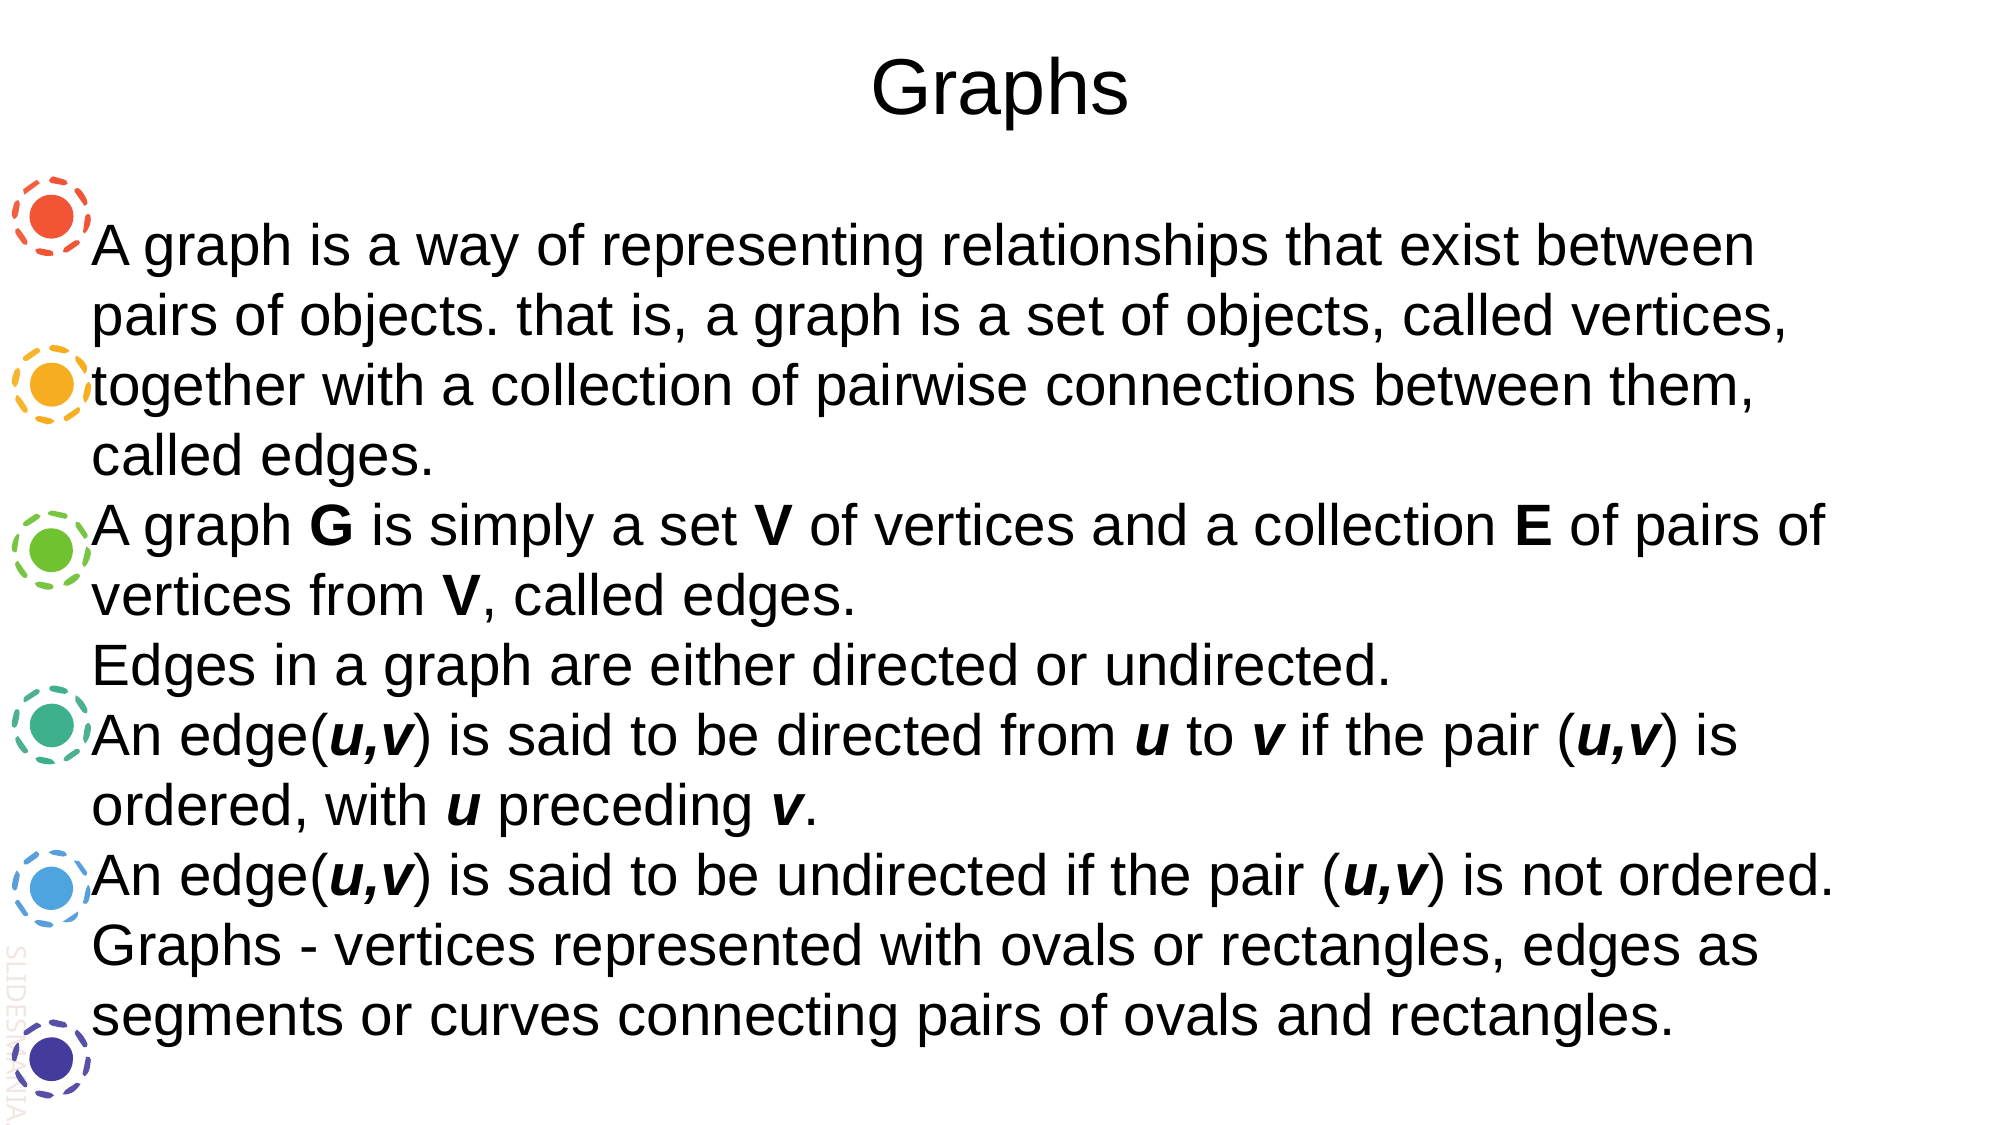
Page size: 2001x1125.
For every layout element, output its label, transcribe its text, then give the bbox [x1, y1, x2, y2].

text_box Graphs [587, 20, 1413, 146]
text_box A graph is a way of representing relationships that exist between pairs of objects. that is, a graph is a set of objects, called vertices, together with a collection of pairwise connections between them, called edges. A graph G is simply a set V of vertices and a collection E of pairs of vertices from V, called edges. Edges in a graph are either directed or undirected. An edge(u,v) is said to be directed from u to v if the pair (u,v) is ordered, with u preceding v. An edge(u,v) is said to be undirected if the pair (u,v) is not ordered. Graphs - vertices represented with ovals or rectangles, edges as segments or curves connecting pairs of ovals and rectangles. [76, 192, 1877, 1063]
text_box [169, 715, 1784, 795]
